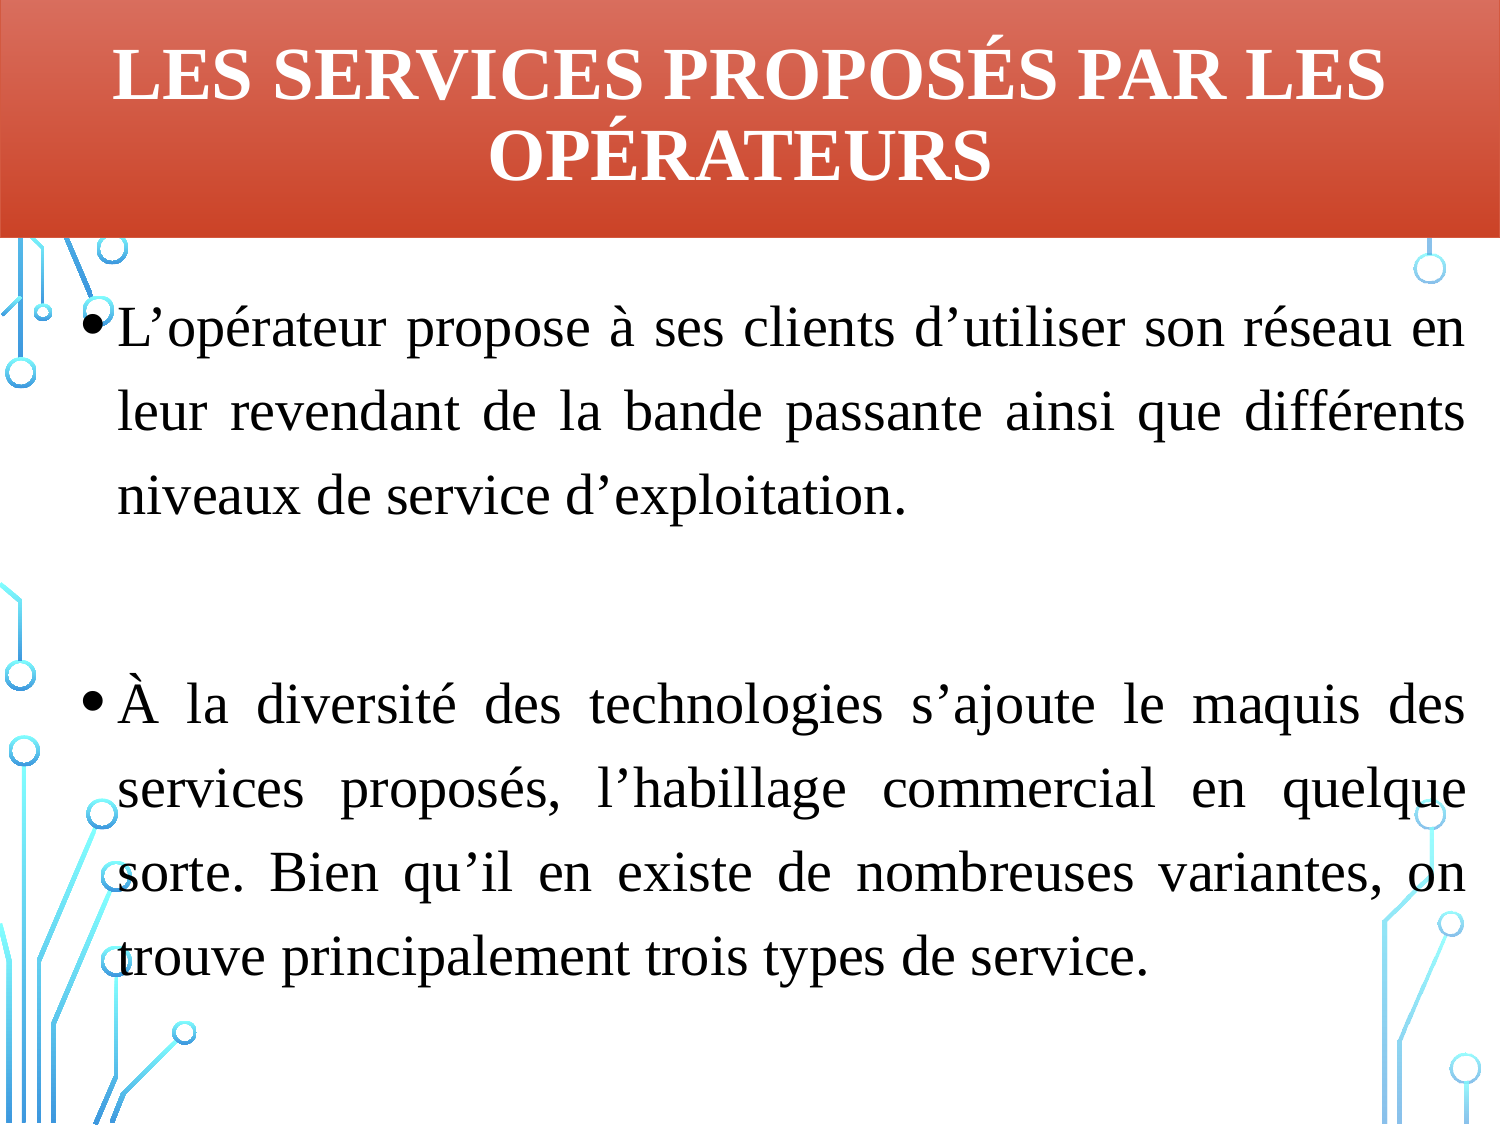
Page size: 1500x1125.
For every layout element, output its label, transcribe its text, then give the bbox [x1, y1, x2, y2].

title Les services proposés par les opérateurs [0, 0, 1500, 238]
list L’opérateur propose à ses clients d’utiliser son réseau en leur revendant de la bande passante ainsi que différents niveaux de service d’exploitation. À la diversité des technologies s’ajoute le maquis des services proposés, l’habillage commercial en quelque sorte. Bien qu’il en existe de nombreuses variantes, on trouve principalement trois types de service. [64, 267, 1483, 1059]
